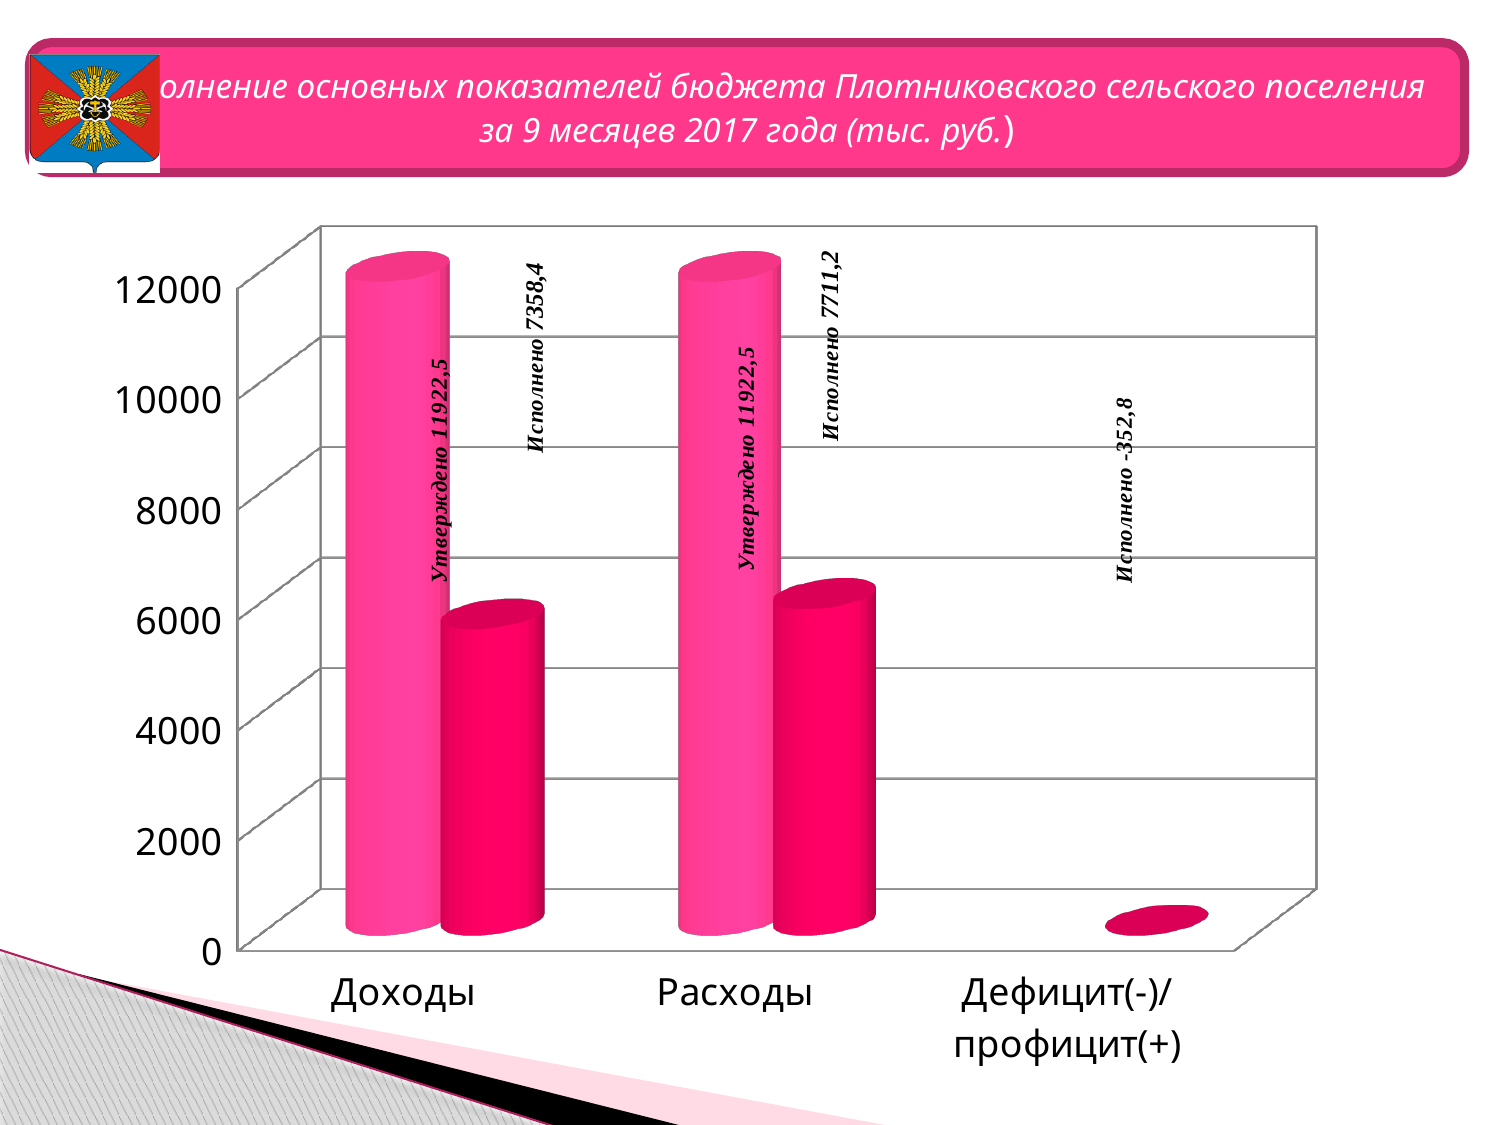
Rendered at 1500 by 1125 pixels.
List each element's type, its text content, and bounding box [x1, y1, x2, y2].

chart [88, 207, 1343, 1087]
text_box Исполнение основных показателей бюджета Плотниковского сельского поселения за 9 месяцев 2017 года (тыс. руб.) [25, 38, 1470, 178]
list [29, 54, 160, 173]
